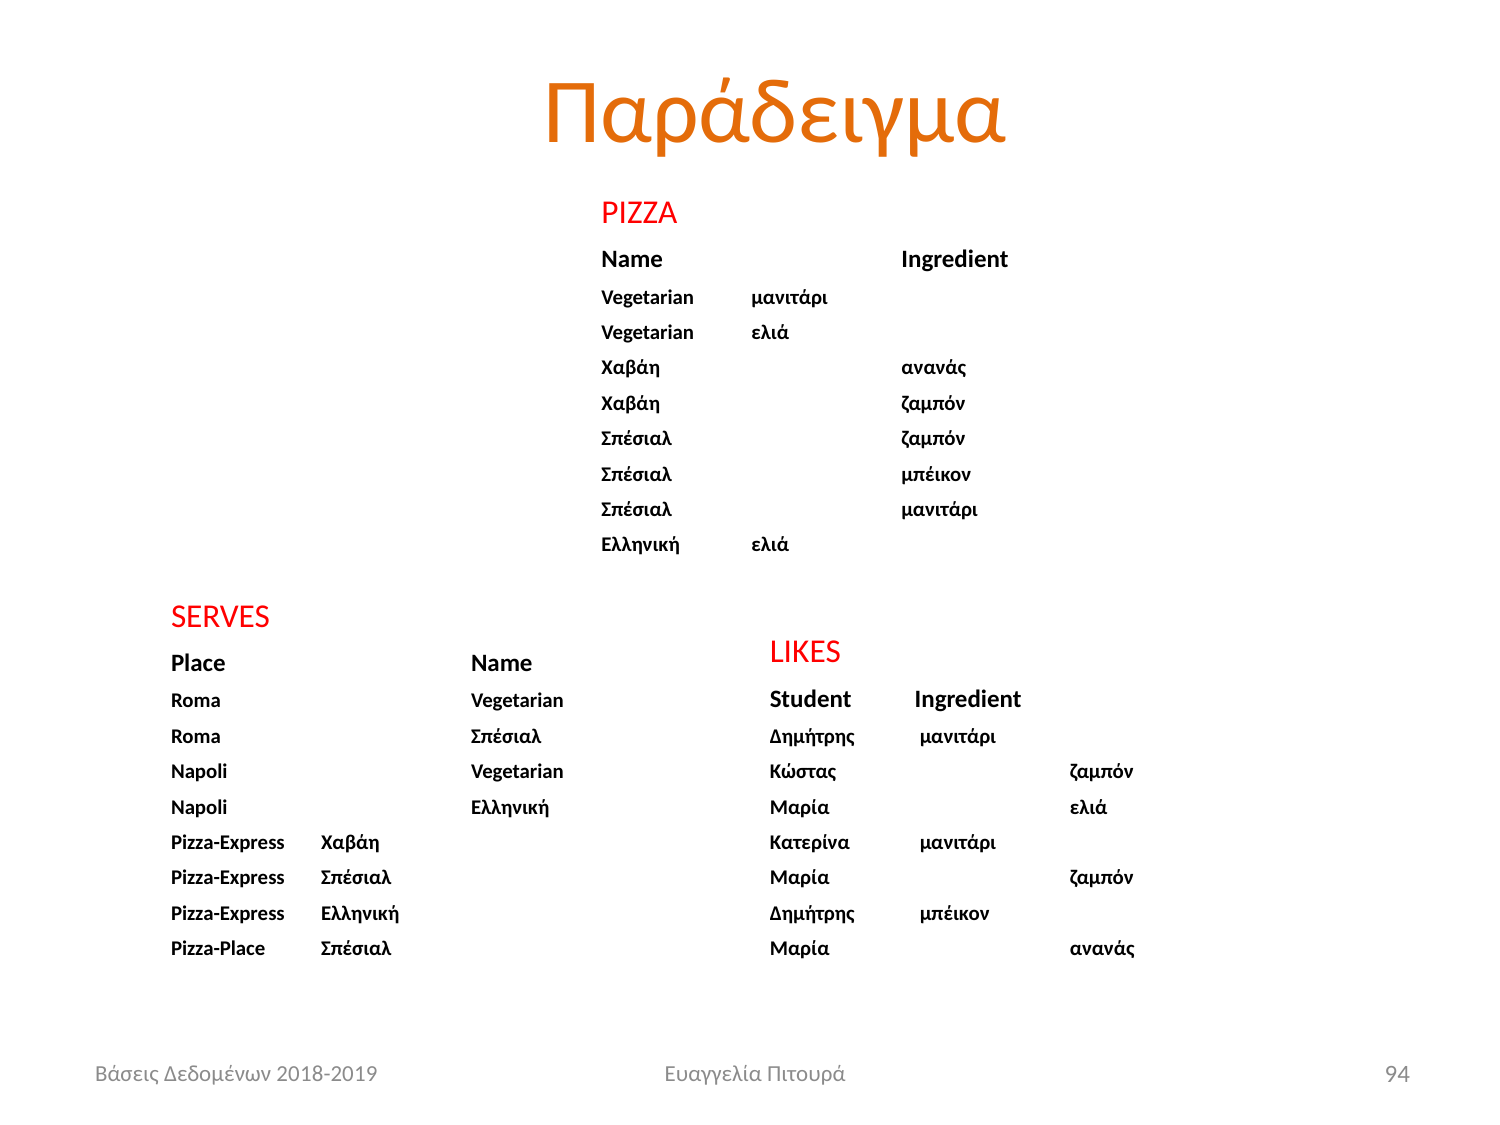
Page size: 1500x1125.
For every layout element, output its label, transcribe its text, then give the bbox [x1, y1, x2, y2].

text_box SERVES Place Name Roma Vegetarian Roma Σπέσιαλ Napoli Vegetarian Napoli Ελληνική Pizza-Express Χαβάη Pizza-Express Σπέσιαλ Pizza-Express Ελληνική Pizza-Place Σπέσιαλ [156, 586, 721, 1003]
title Παράδειγμα [156, 0, 1394, 213]
text_box PIZZA Name Ingredient Vegetarian μανιτάρι Vegetarian ελιά Χαβάη ανανάς Χαβάη ζαμπόν Σπέσιαλ ζαμπόν Σπέσιαλ μπέικον Σπέσιαλ μανιτάρι Ελληνική ελιά [586, 213, 1152, 564]
footer Ευαγγελία Πιτουρά [517, 1042, 993, 1103]
slide_number Βάσεις Δεδομένων 2018-2019 [80, 1042, 431, 1103]
slide_number 94 [1074, 1042, 1425, 1103]
text_box LIKES Student Ingredient Δημήτρης μανιτάρι Κώστας ζαμπόν Μαρία ελιά Κατερίνα μανιτάρι Μαρία ζαμπόν Δημήτρης μπέικον Μαρία ανανάς [755, 622, 1320, 968]
